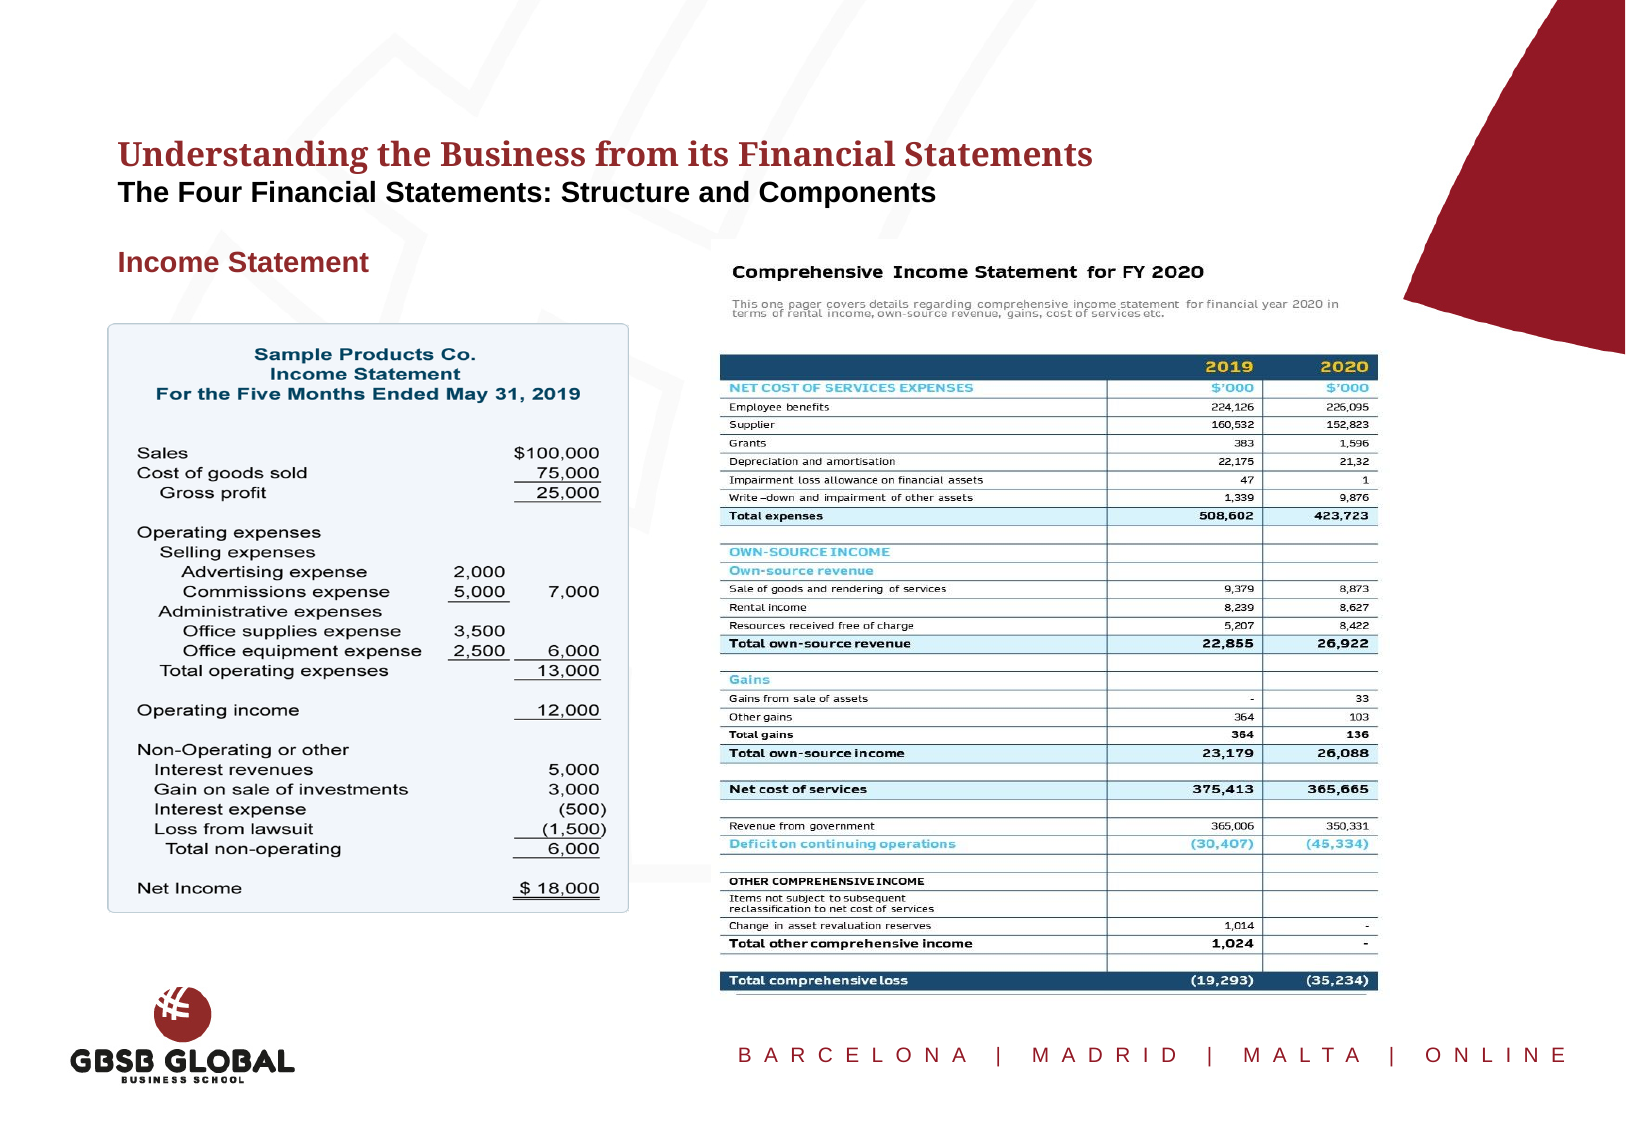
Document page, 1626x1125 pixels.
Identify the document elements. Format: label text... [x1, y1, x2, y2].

picture [0, 0, 1626, 1125]
text_box [1147, 24, 1571, 126]
text_box Understanding the Business from its Financial Statements The Four Financial Statements: Structure and Components Income Statement [102, 125, 1412, 283]
